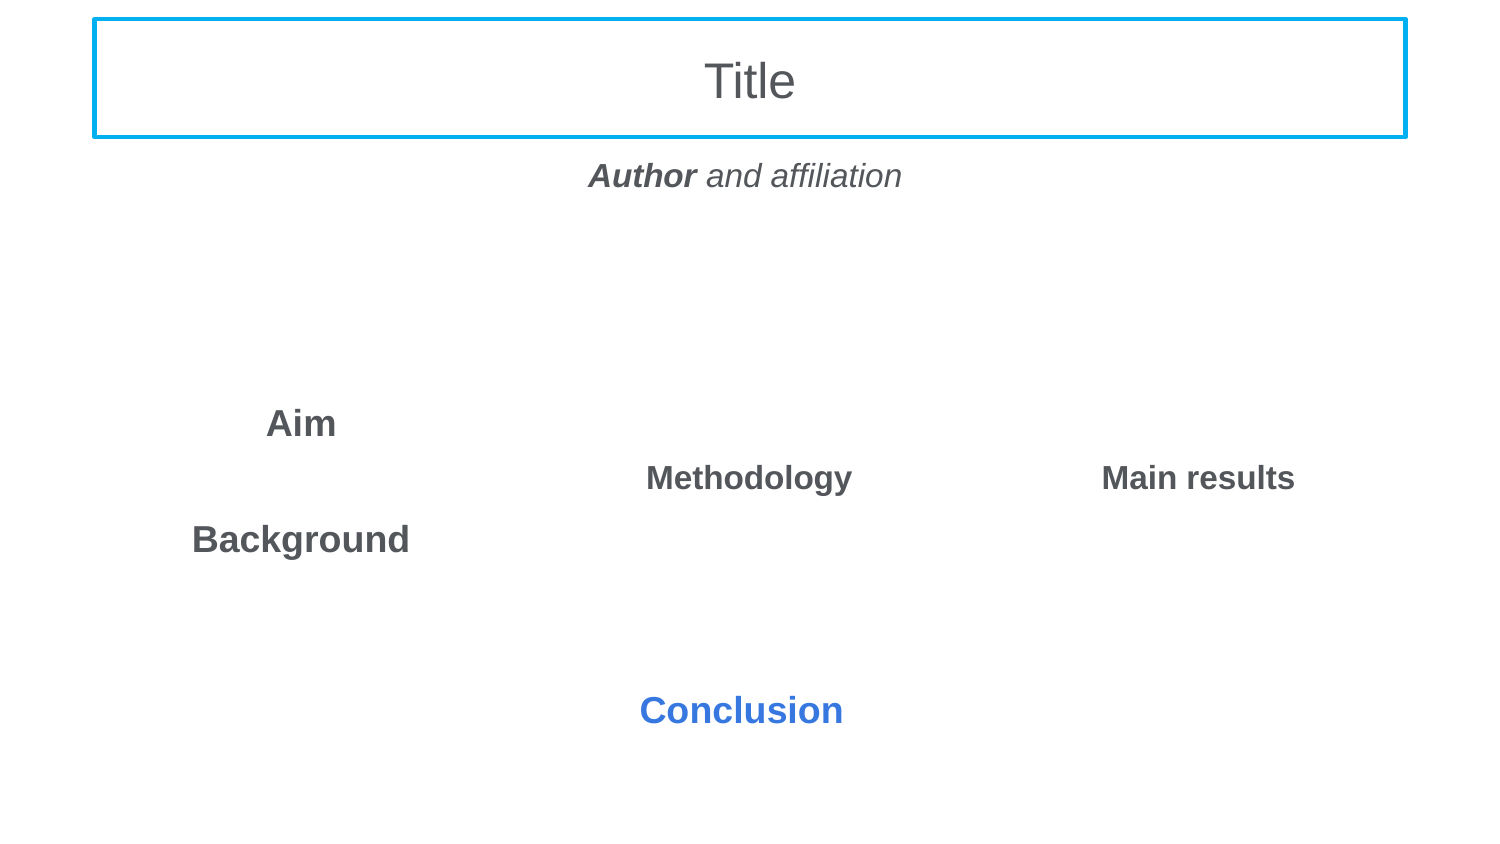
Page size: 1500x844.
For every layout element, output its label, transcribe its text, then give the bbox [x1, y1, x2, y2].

list Aim Background [92, 226, 510, 673]
list Methodology [541, 226, 958, 673]
text_box Conclusion [86, 673, 1398, 743]
title Author and affiliation [92, 137, 1408, 211]
list Title [92, 17, 1408, 137]
list Main results [990, 226, 1407, 726]
